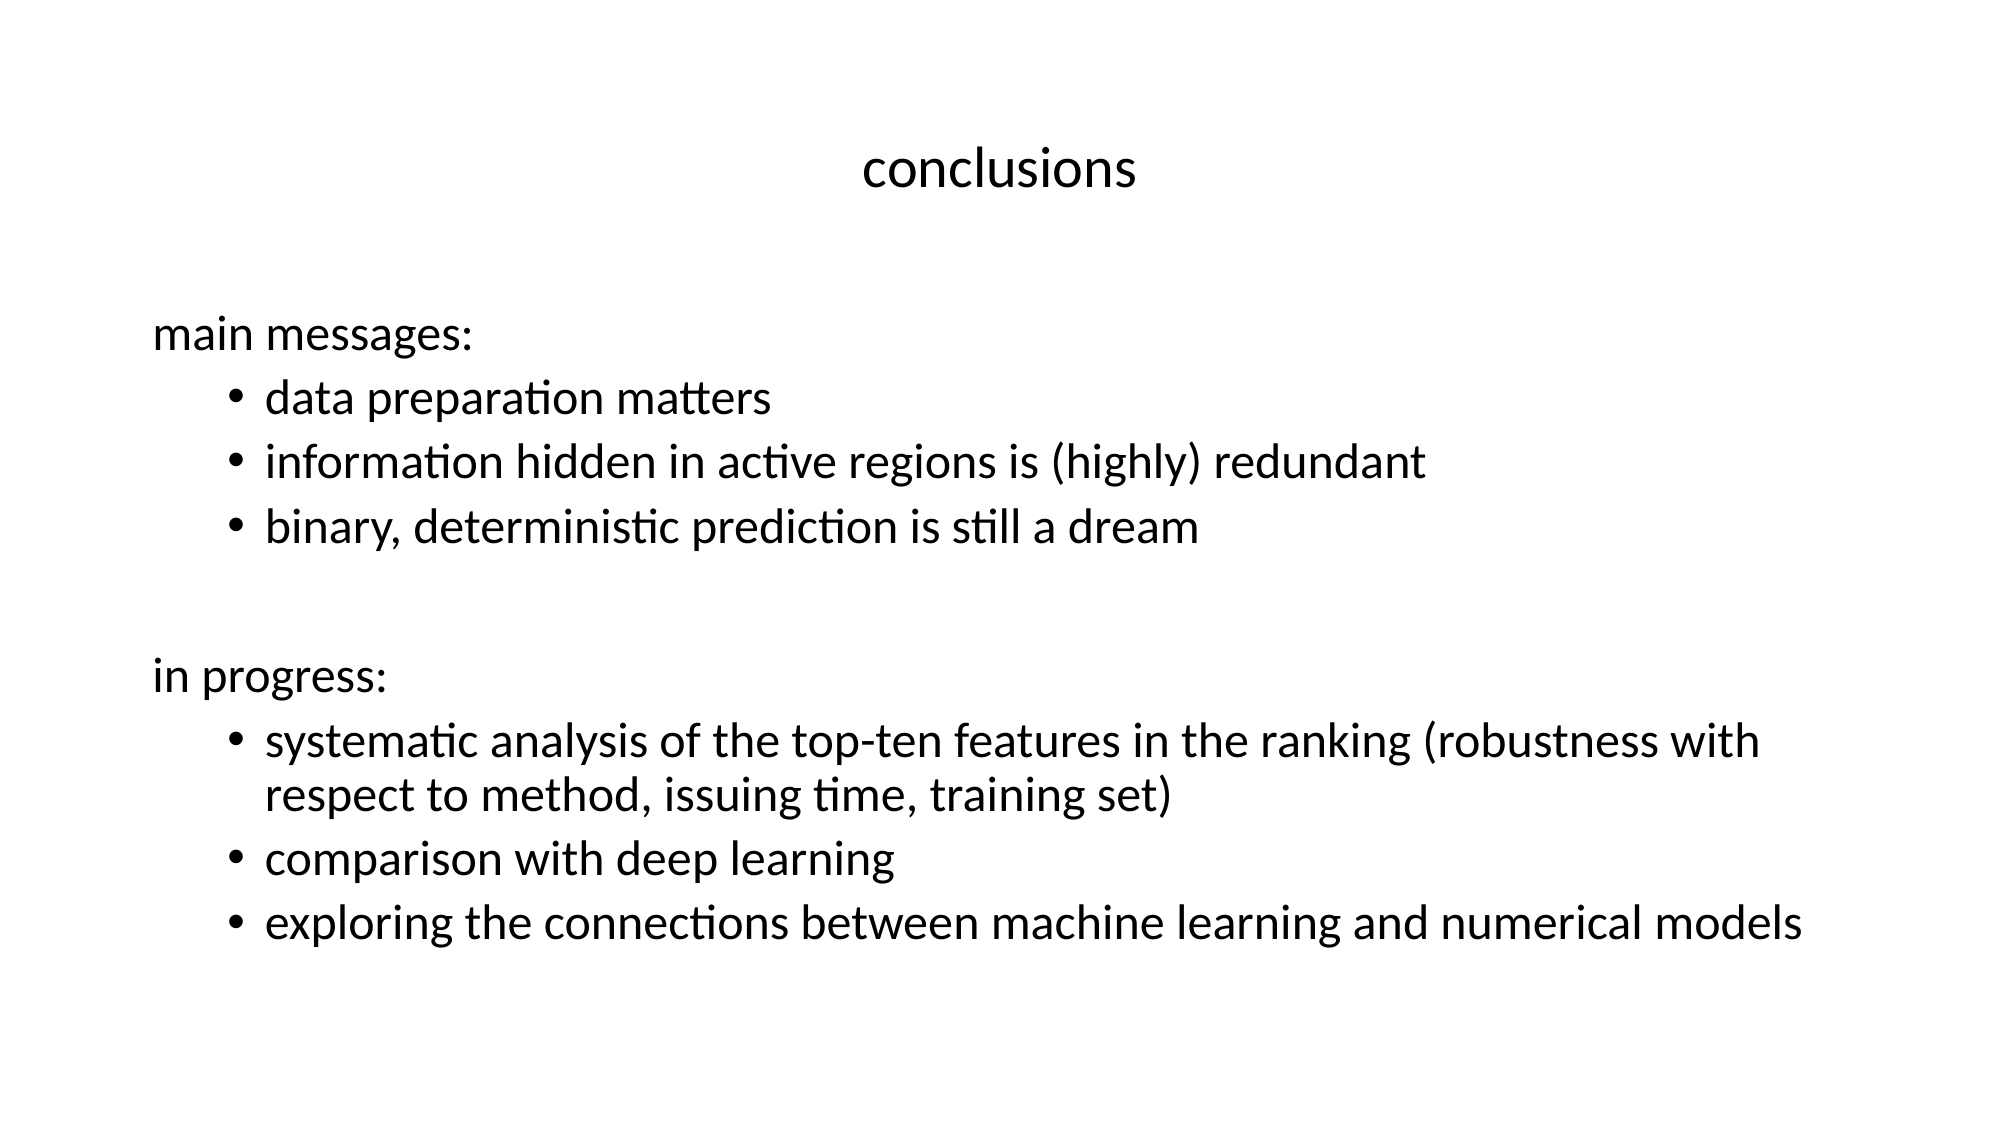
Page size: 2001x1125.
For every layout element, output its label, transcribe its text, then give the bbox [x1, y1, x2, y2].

list main messages: data preparation matters information hidden in active regions is (highly) redundant binary, deterministic prediction is still a dream in progress: systematic analysis of the top-ten features in the ranking (robustness with respect to method, issuing time, training set) comparison with deep learning exploring the connections between machine learning and numerical models [137, 299, 1863, 1014]
title conclusions [137, 59, 1863, 278]
